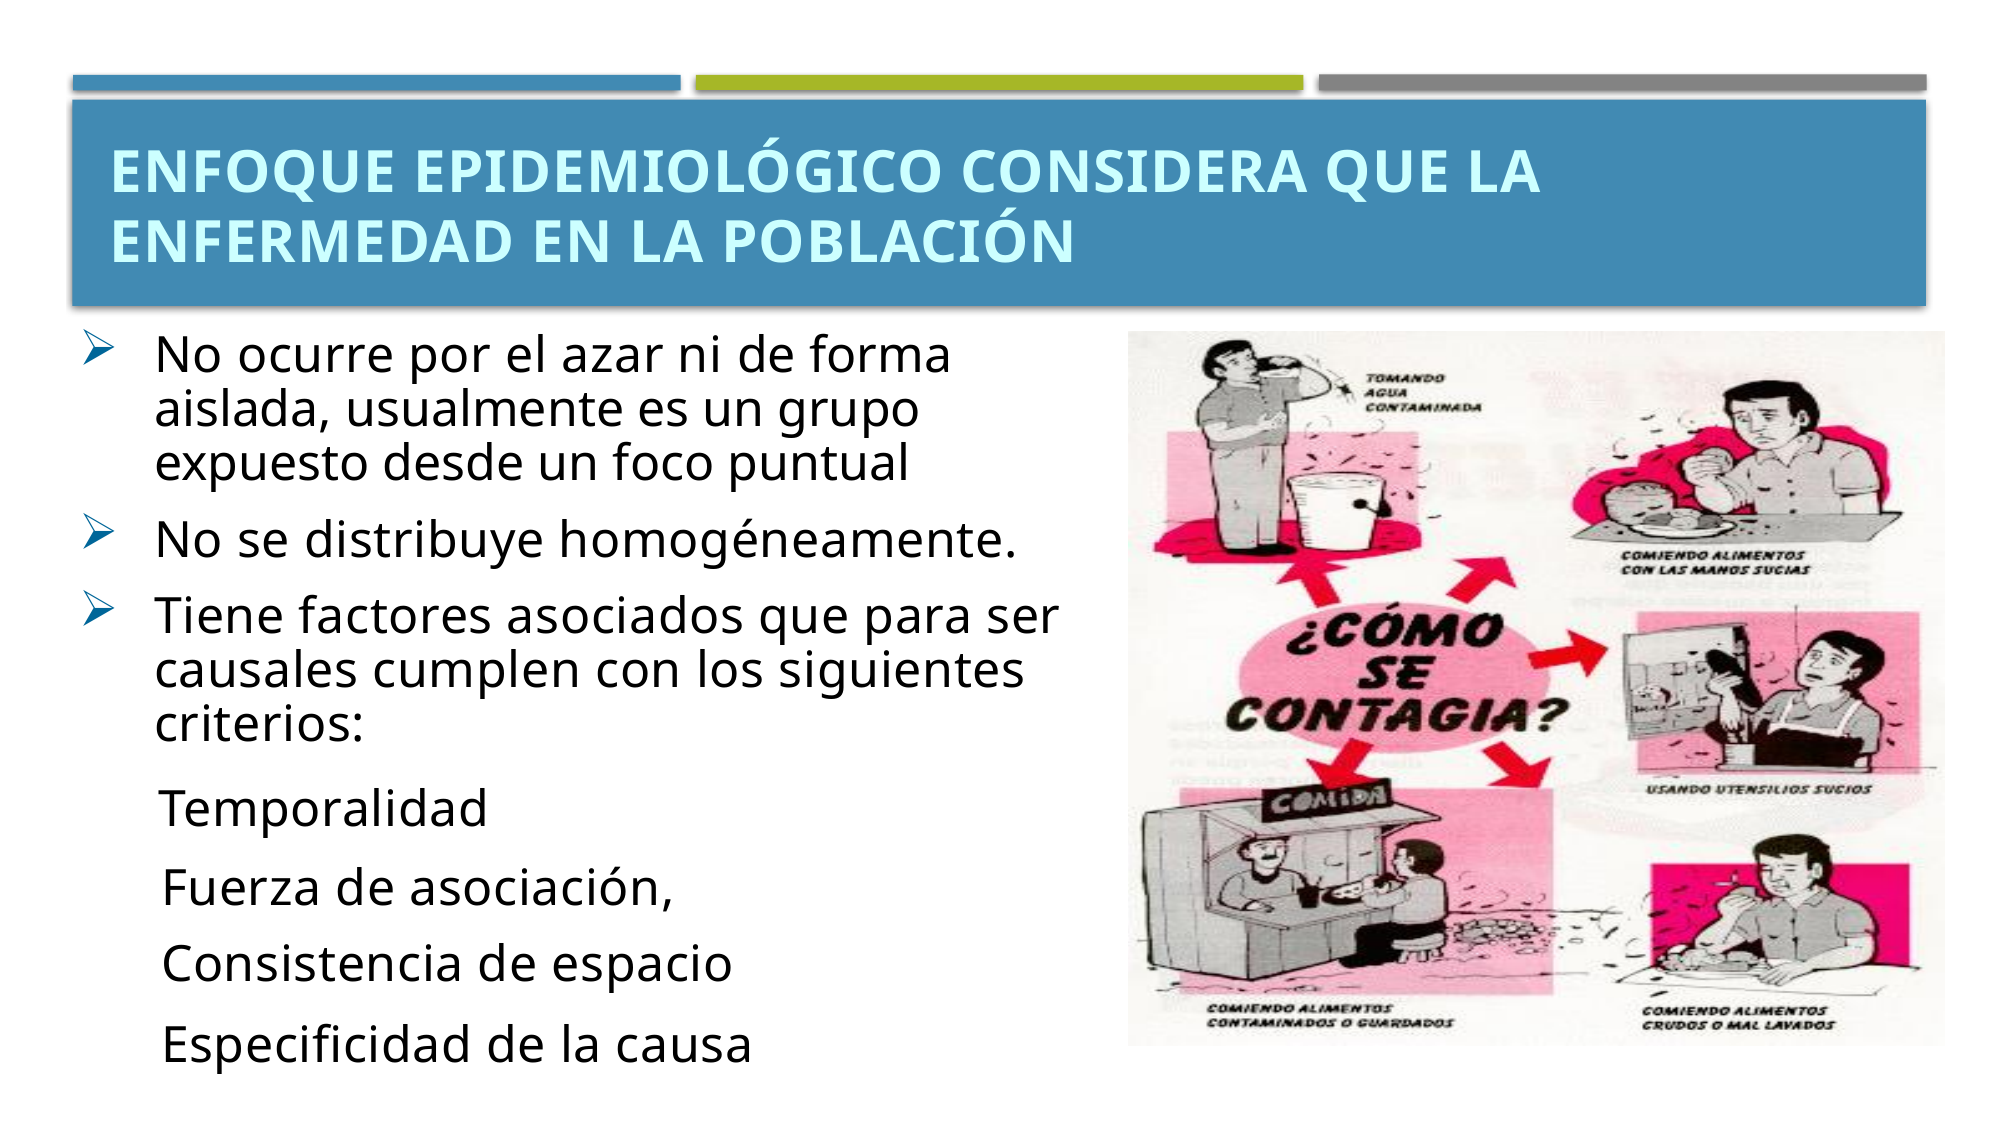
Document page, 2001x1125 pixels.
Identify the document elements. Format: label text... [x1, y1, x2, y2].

title Enfoque epidemiológico considera que la enfermedad en la población [94, 119, 1904, 282]
text_box No ocurre por el azar ni de forma aislada, usualmente es un grupo expuesto desde un foco puntual No se distribuye homogéneamente. Tiene factores asociados que para ser causales cumplen con los siguientes criterios: Temporalidad Fuerza de asociación, Consistencia de espacio Especificidad de la causa. [64, 322, 1129, 1064]
picture [1127, 330, 1945, 1047]
